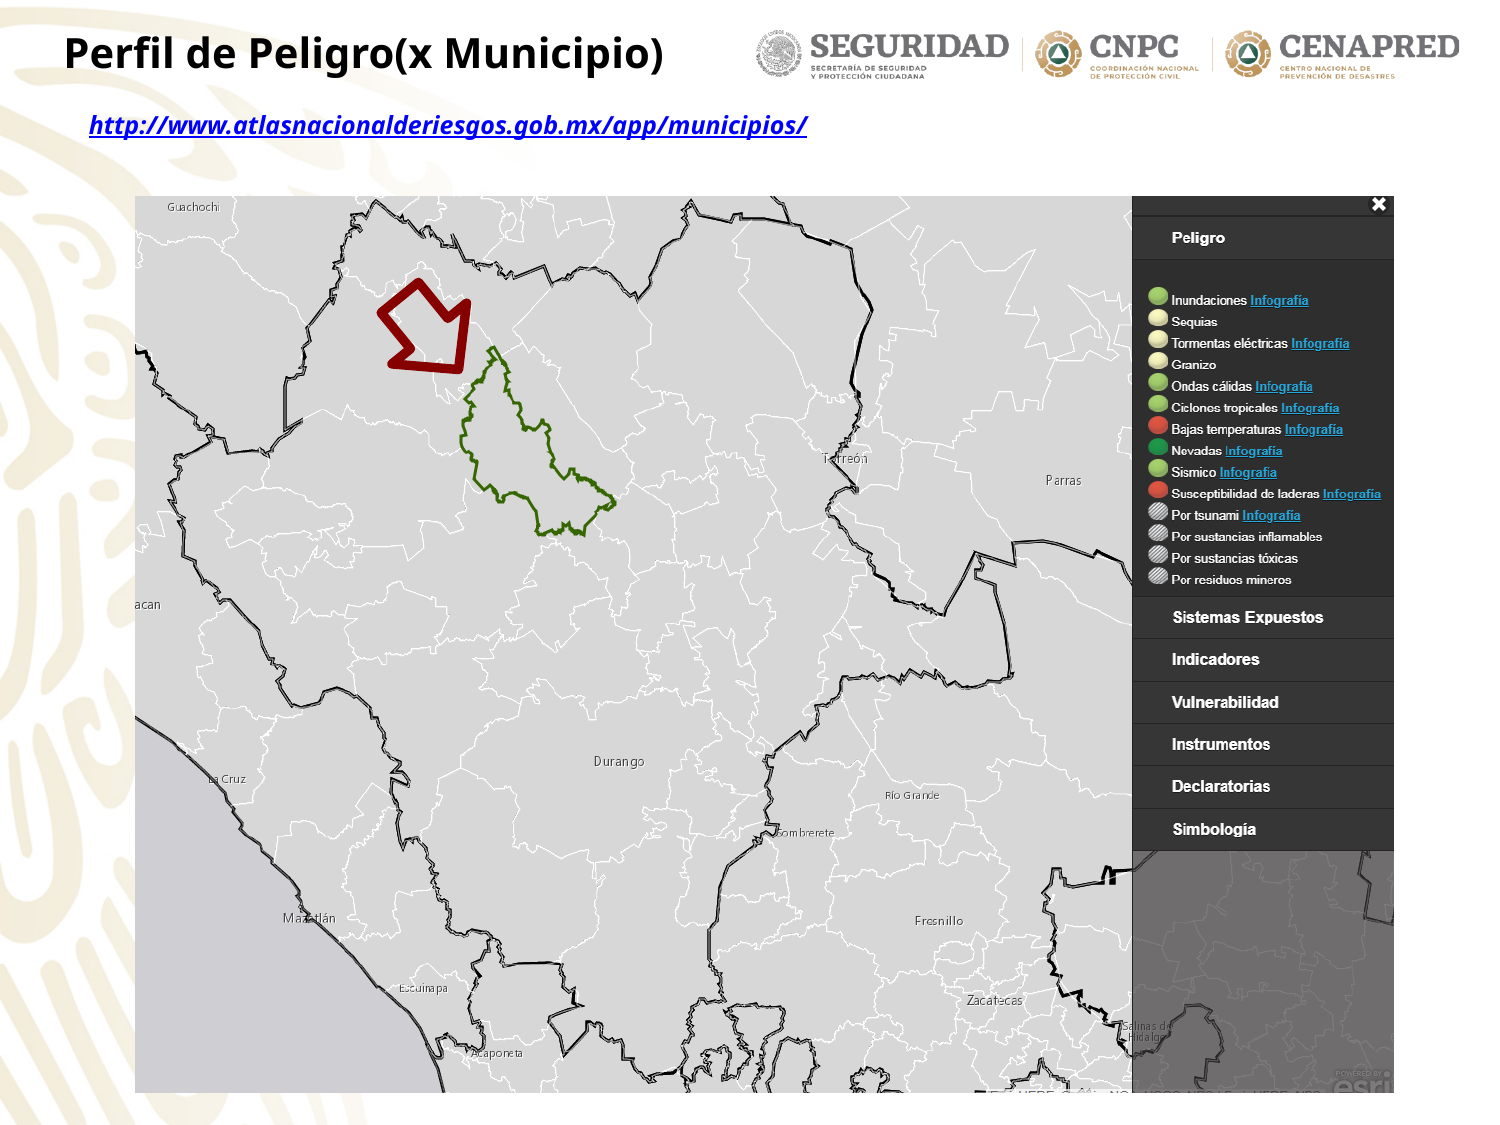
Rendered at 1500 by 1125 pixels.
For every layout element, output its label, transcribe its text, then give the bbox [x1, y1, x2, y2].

text_box http://www.atlasnacionalderiesgos.gob.mx/app/municipios/ [74, 101, 823, 151]
text_box Perfil de Peligro(x Municipio) [48, 19, 680, 84]
picture [0, 3, 1460, 1125]
